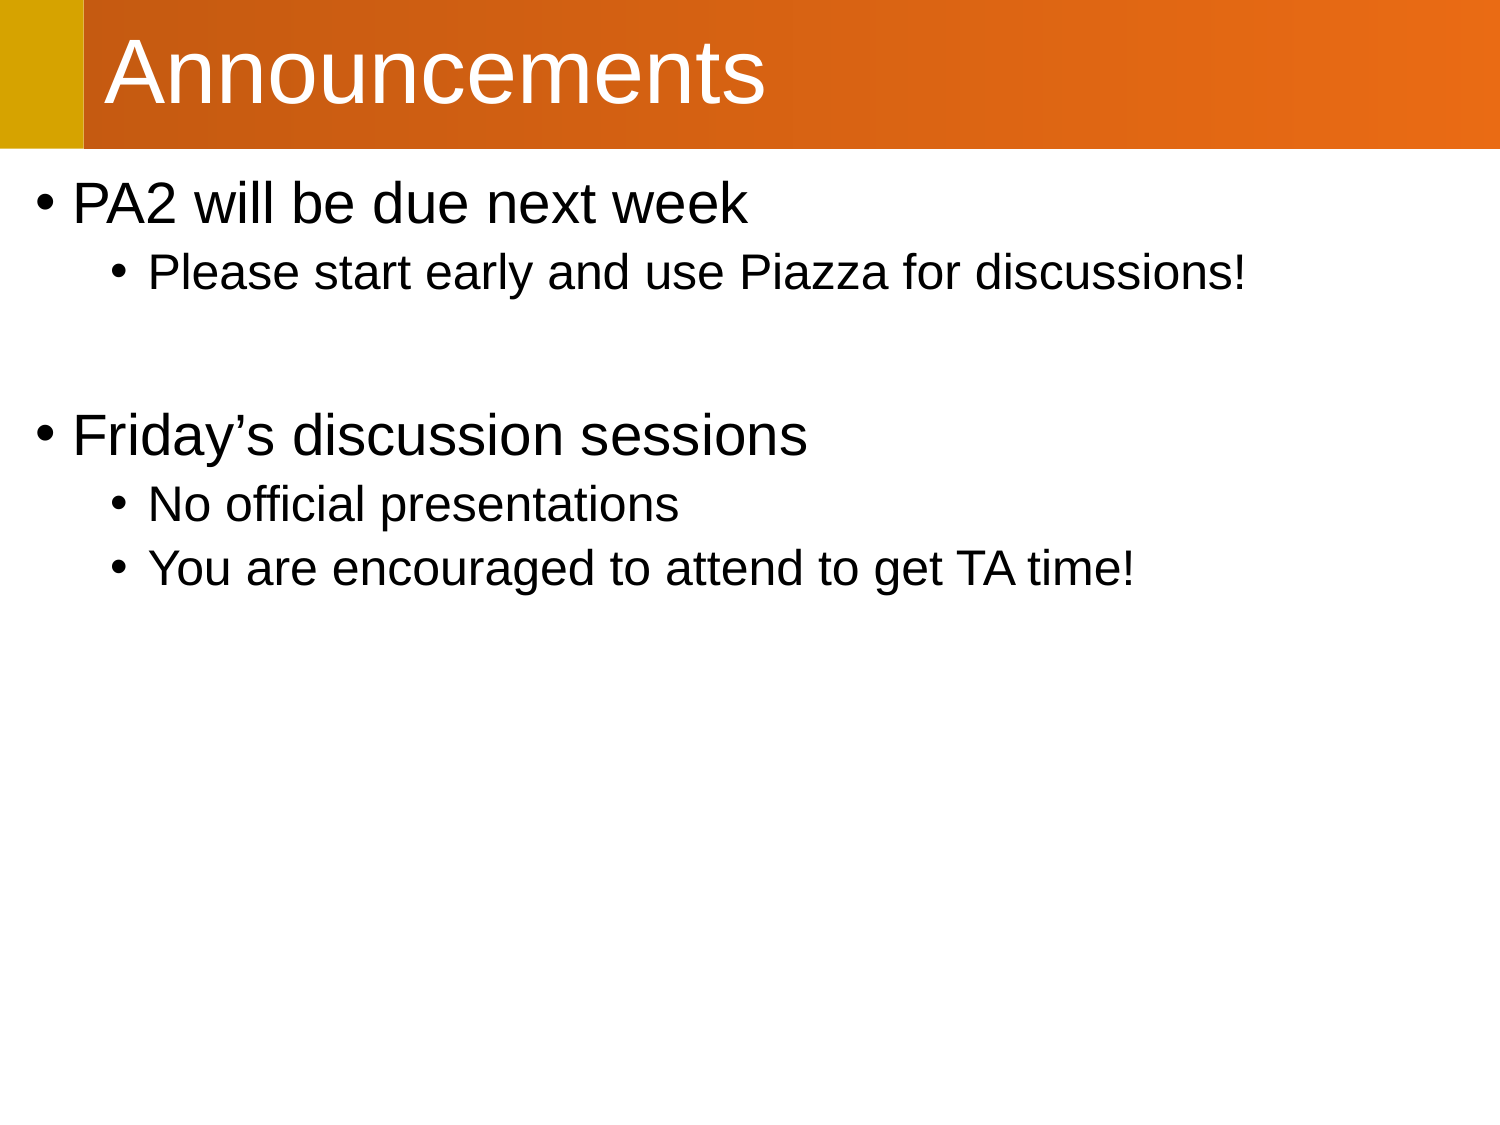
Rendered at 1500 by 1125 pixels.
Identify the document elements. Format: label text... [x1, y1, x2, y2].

title Announcements [83, 0, 1500, 149]
list PA2 will be due next week Please start early and use Piazza for discussions! Friday’s discussion sessions No official presentations You are encouraged to attend to get TA time! [20, 165, 1483, 1063]
